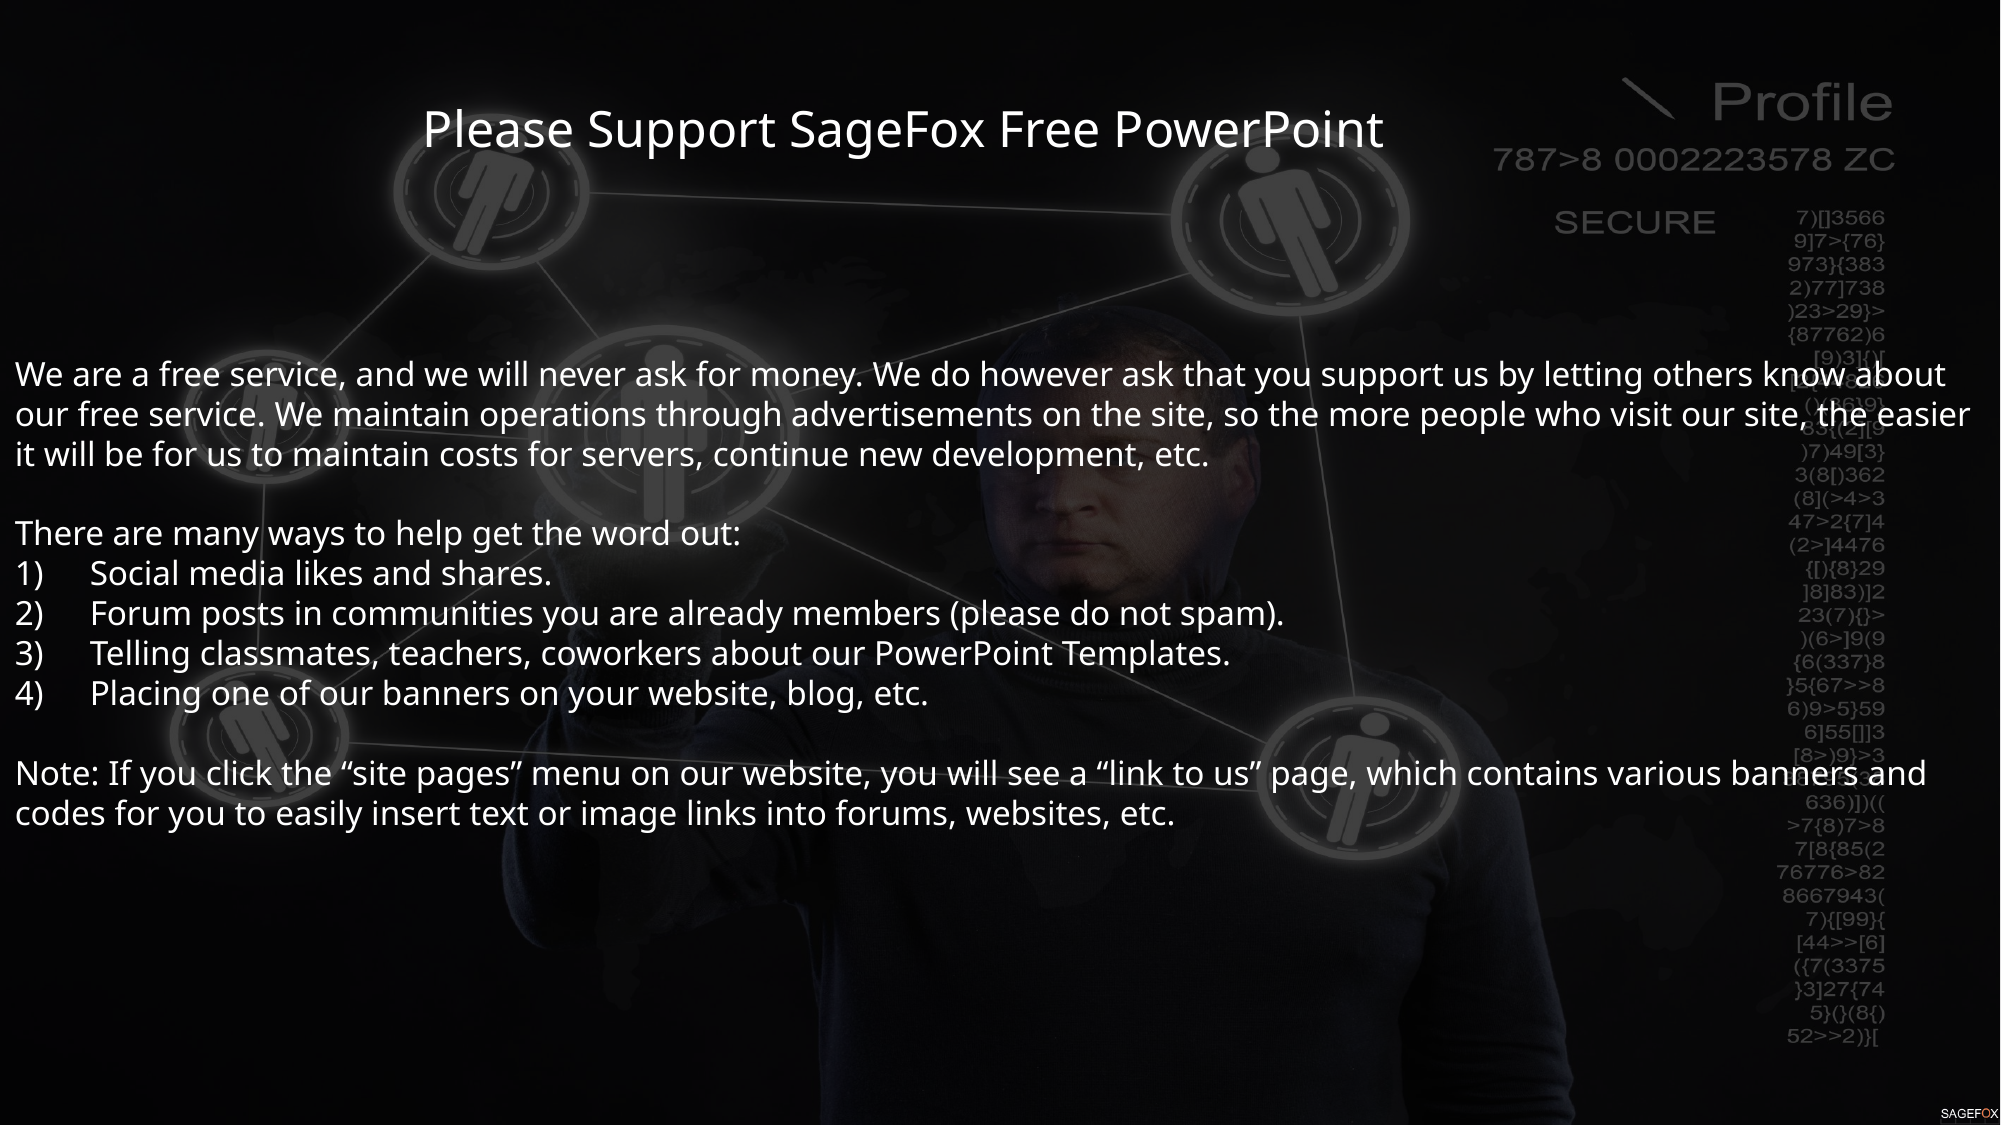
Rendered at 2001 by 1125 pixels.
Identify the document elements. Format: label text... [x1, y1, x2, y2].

title Please Support SageFox Free PowerPoint [363, 72, 1444, 190]
text_box We are a free service, and we will never ask for money. We do however ask that you support us by letting others know about our free service. We maintain operations through advertisements on the site, so the more people who visit our site, the easier it will be for us to maintain costs for servers, continue new development, etc. There are many ways to help get the word out: Social media likes and shares. Forum posts in communities you are already members (please do not spam). Telling classmates, teachers, coworkers about our PowerPoint Templates. Placing one of our banners on your website, blog, etc. Note: If you click the “site pages” menu on our website, you will see a “link to us” page, which contains various banners and codes for you to easily insert text or image links into forums, websites, etc. [0, 0, 2000, 1125]
